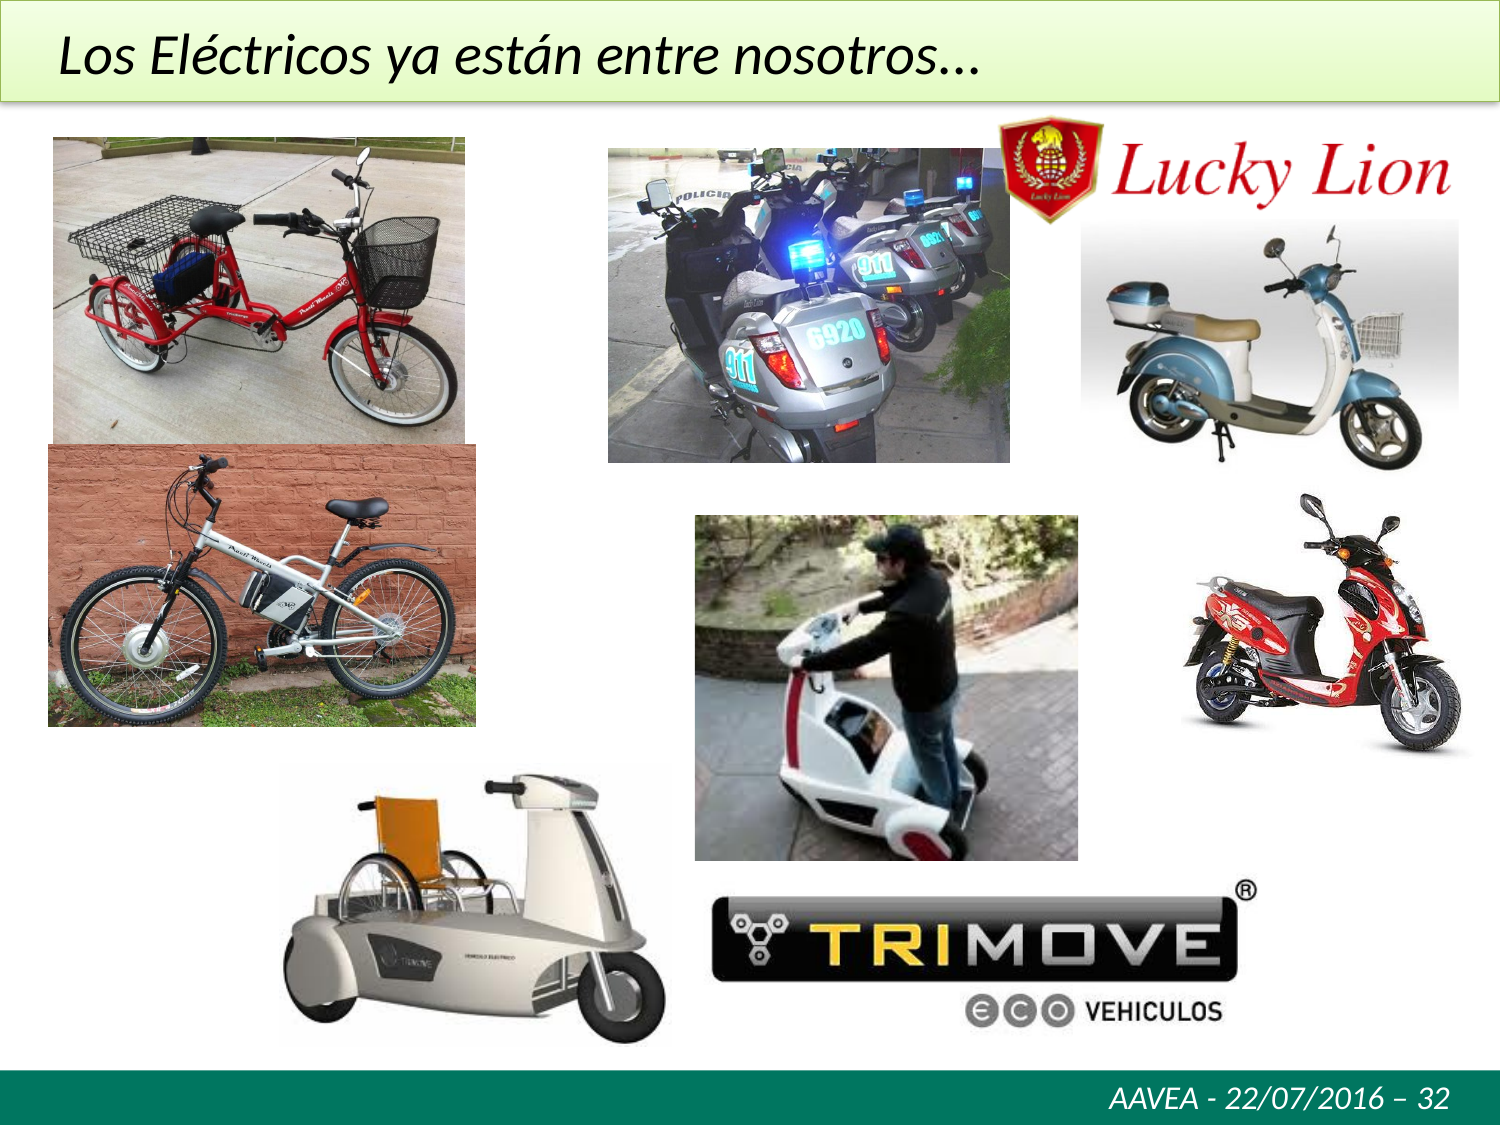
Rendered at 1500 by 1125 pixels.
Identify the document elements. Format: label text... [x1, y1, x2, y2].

text_box [0, 1068, 1500, 1125]
text_box Los Eléctricos ya están entre nosotros... [0, 0, 1500, 102]
picture [694, 871, 1270, 1044]
picture [279, 763, 673, 1048]
picture [694, 514, 1079, 861]
text_box AAVEA - 22/07/2016 – 32 [690, 1068, 1465, 1124]
picture [608, 113, 1475, 764]
picture [47, 136, 477, 727]
